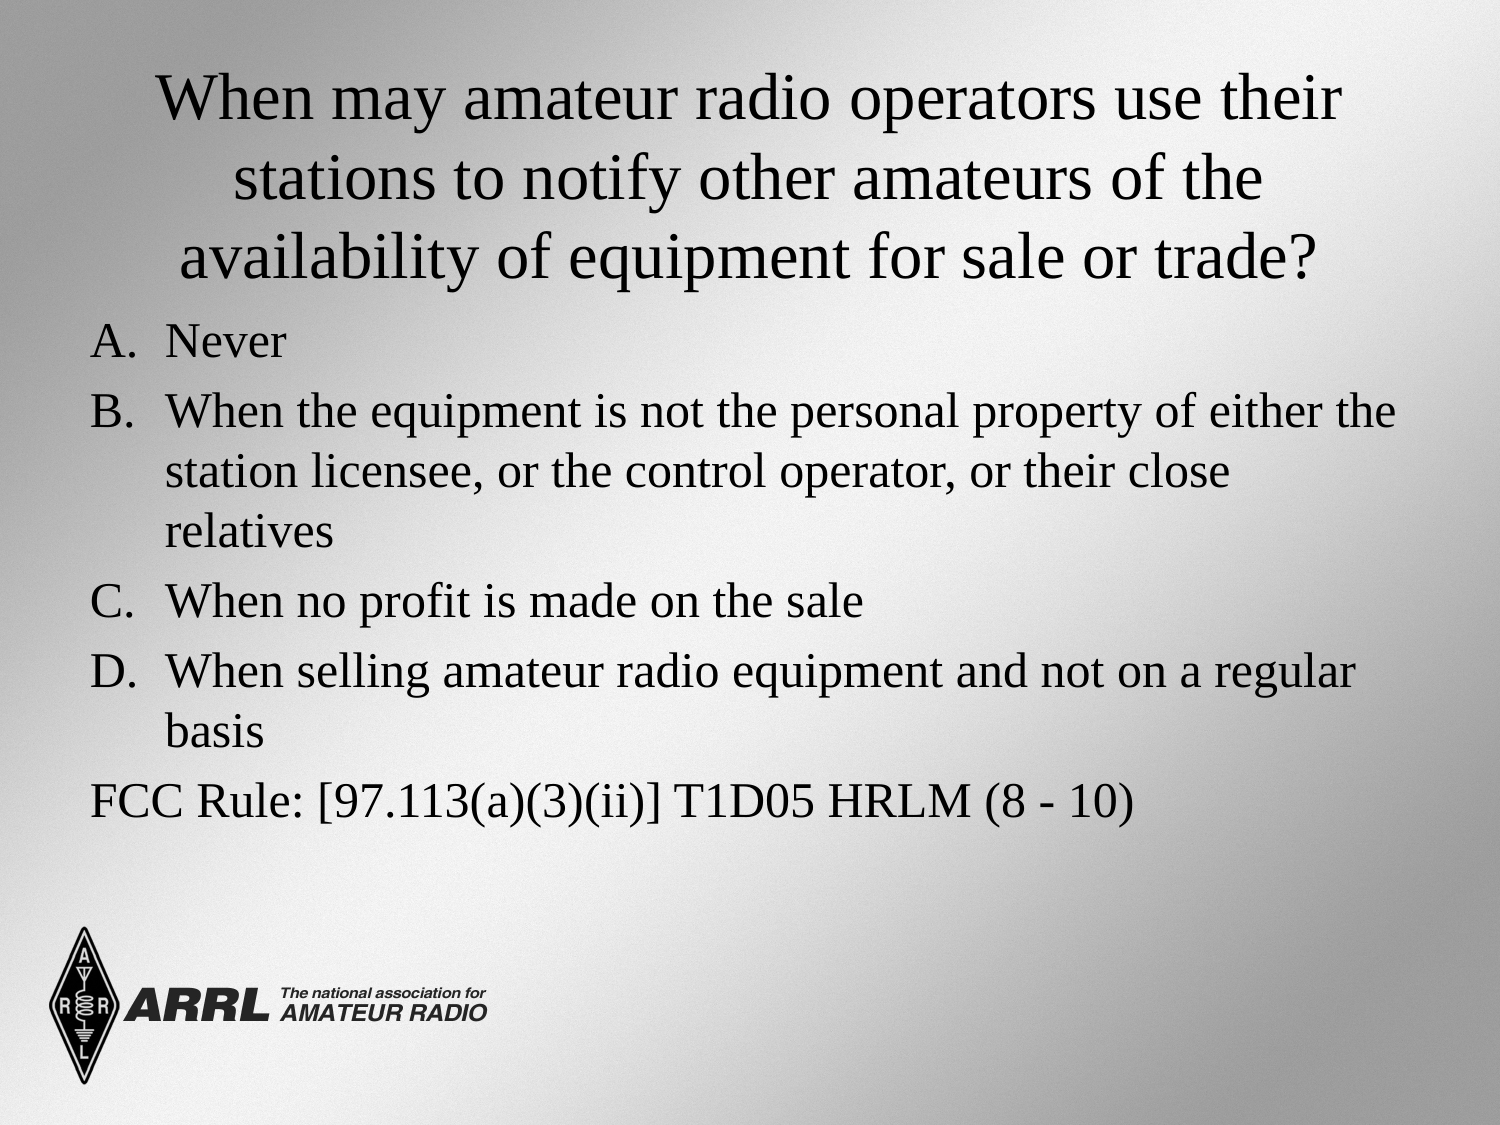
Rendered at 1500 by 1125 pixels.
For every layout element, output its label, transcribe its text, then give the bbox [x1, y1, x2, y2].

title When may amateur radio operators use their stations to notify other amateurs of the availability of equipment for sale or trade? [75, 45, 1425, 233]
picture [0, 0, 1500, 1125]
list Never When the equipment is not the personal property of either the station licensee, or the control operator, or their close relatives When no profit is made on the sale When selling amateur radio equipment and not on a regular basis FCC Rule: [97.113(a)(3)(ii)] T1D05 HRLM (8 - 10) [75, 299, 1425, 1005]
